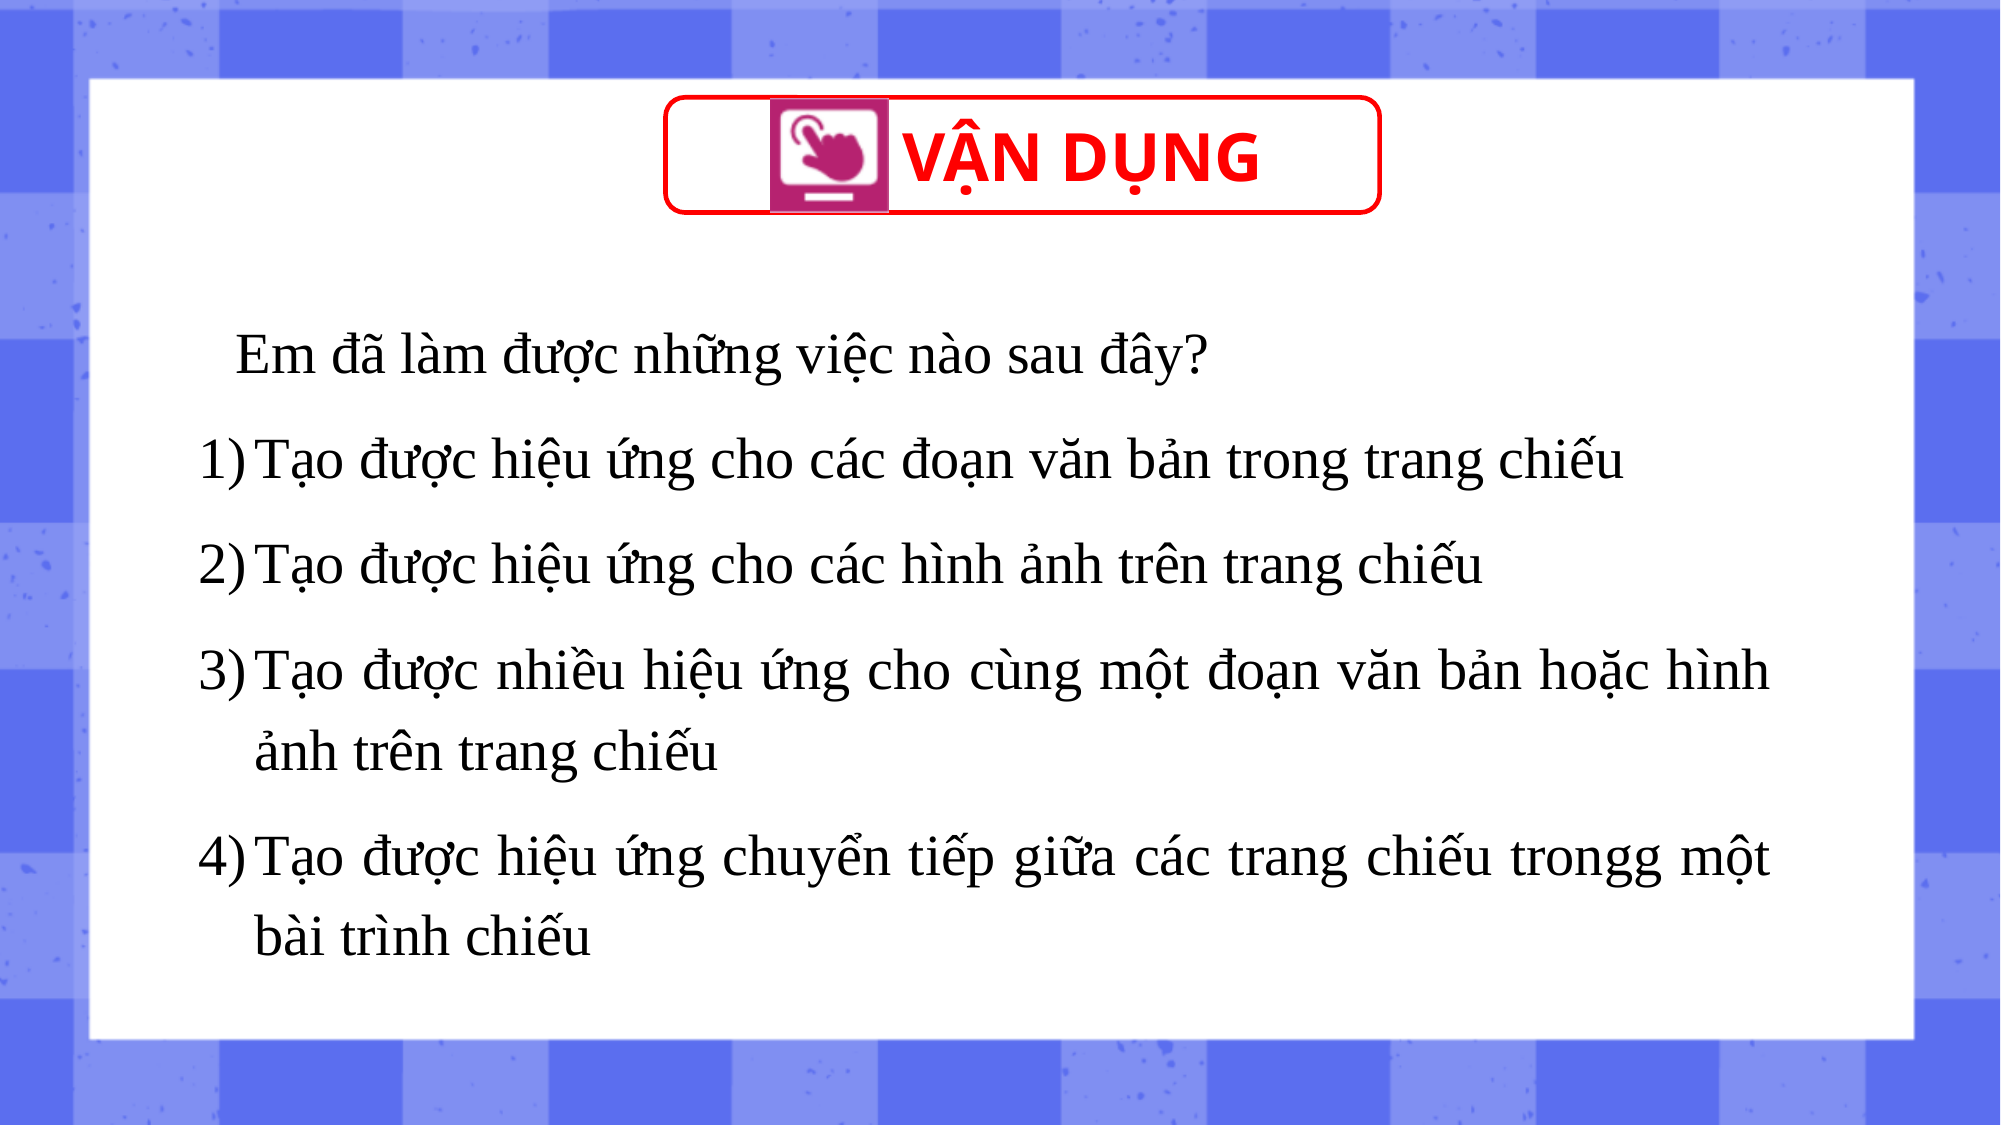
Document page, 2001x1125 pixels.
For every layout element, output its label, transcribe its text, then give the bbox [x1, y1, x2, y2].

text_box VẬN DỤNG [664, 96, 1381, 214]
text_box Em đã làm được những việc nào sau đây? Tạo được hiệu ứng cho các đoạn văn bản trong trang chiếu Tạo được hiệu ứng cho các hình ảnh trên trang chiếu Tạo được nhiều hiệu ứng cho cùng một đoạn văn bản hoặc hình ảnh trên trang chiếu Tạo được hiệu ứng chuyển tiếp giữa các trang chiếu trongg một bài trình chiếu [183, 296, 1787, 975]
picture [0, 0, 2001, 1125]
